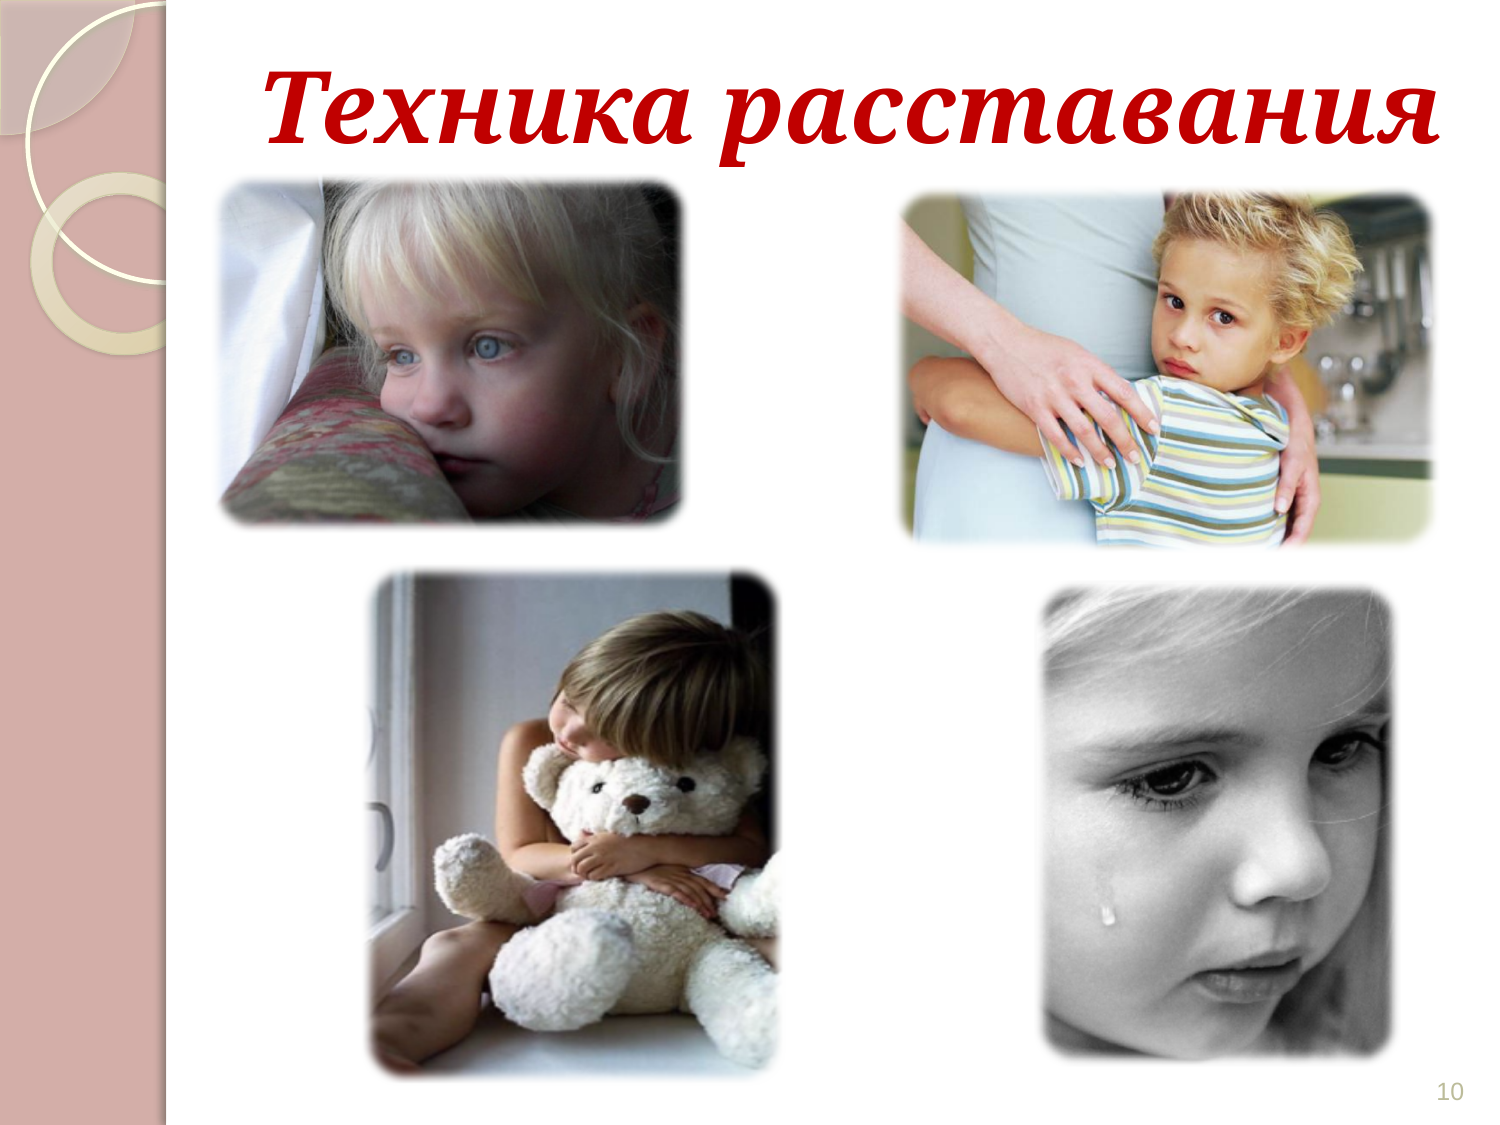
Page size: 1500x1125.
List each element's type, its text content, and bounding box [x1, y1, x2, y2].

picture [1033, 579, 1402, 1069]
slide_number 10 [1413, 1034, 1488, 1113]
title Техника расставания [235, 0, 1466, 209]
picture [359, 562, 786, 1087]
picture [210, 172, 692, 534]
picture [891, 184, 1441, 553]
